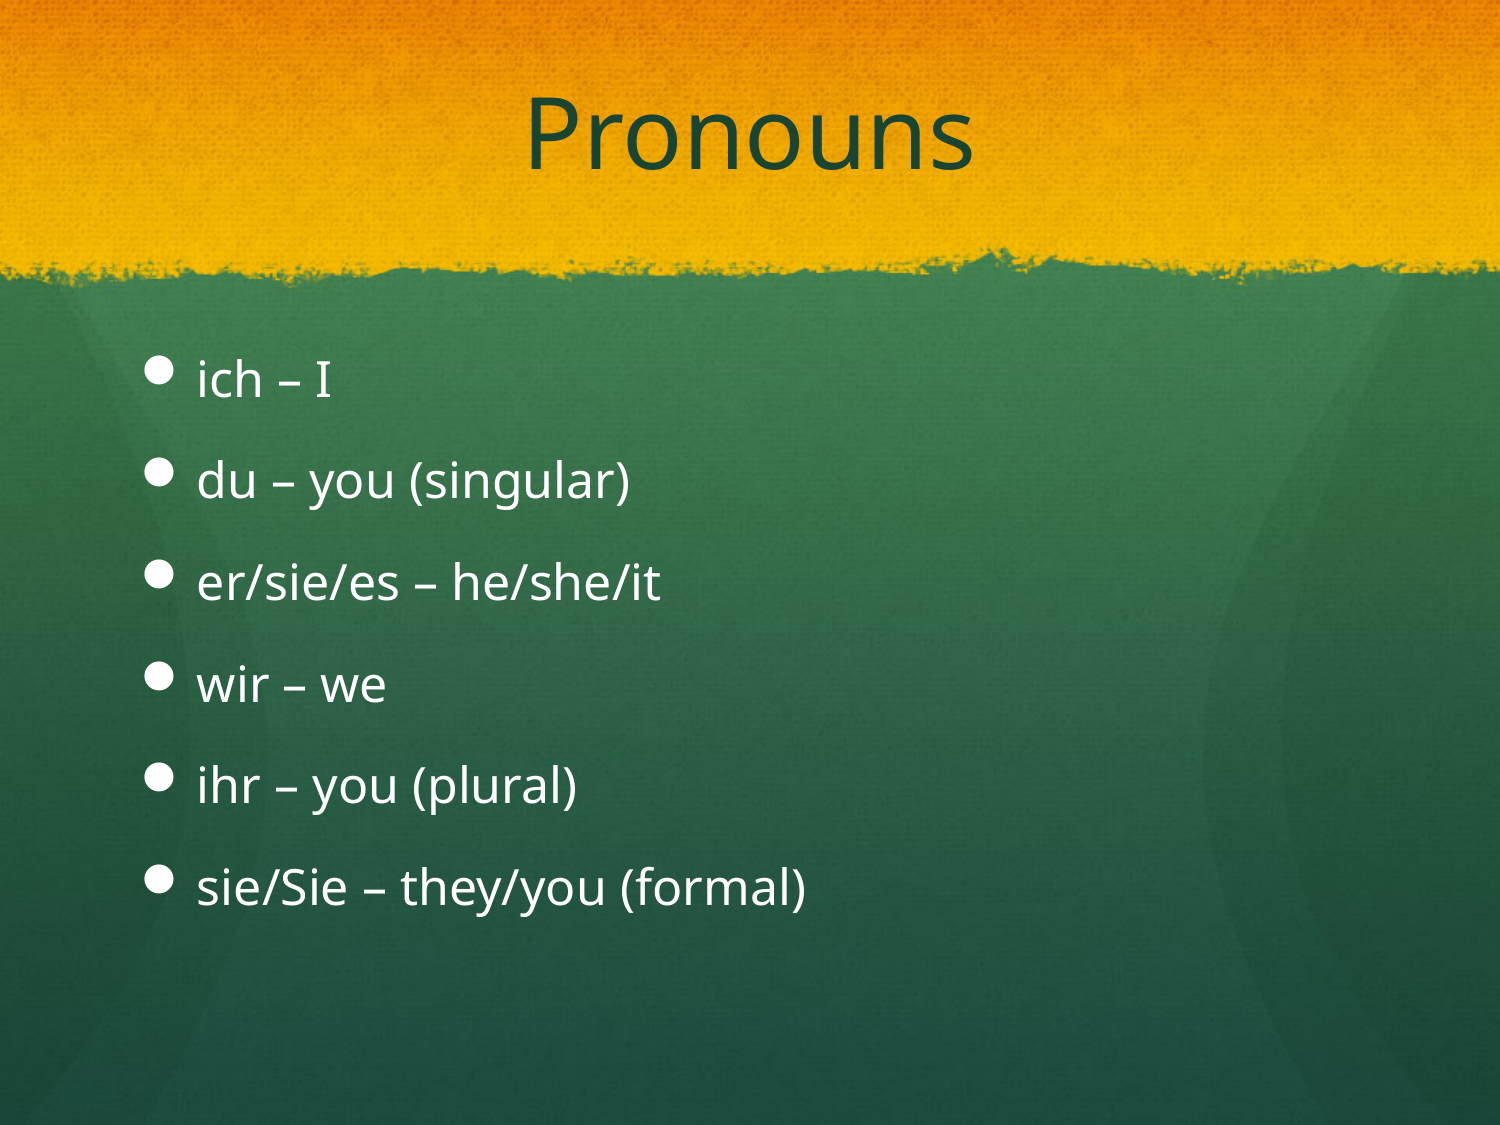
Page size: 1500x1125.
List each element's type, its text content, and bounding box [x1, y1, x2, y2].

picture [0, 0, 1500, 1125]
list ich – I du – you (singular) er/sie/es – he/she/it wir – we ihr – you (plural) sie/Sie – they/you (formal) [125, 339, 1375, 1026]
title Pronouns [125, 13, 1375, 246]
